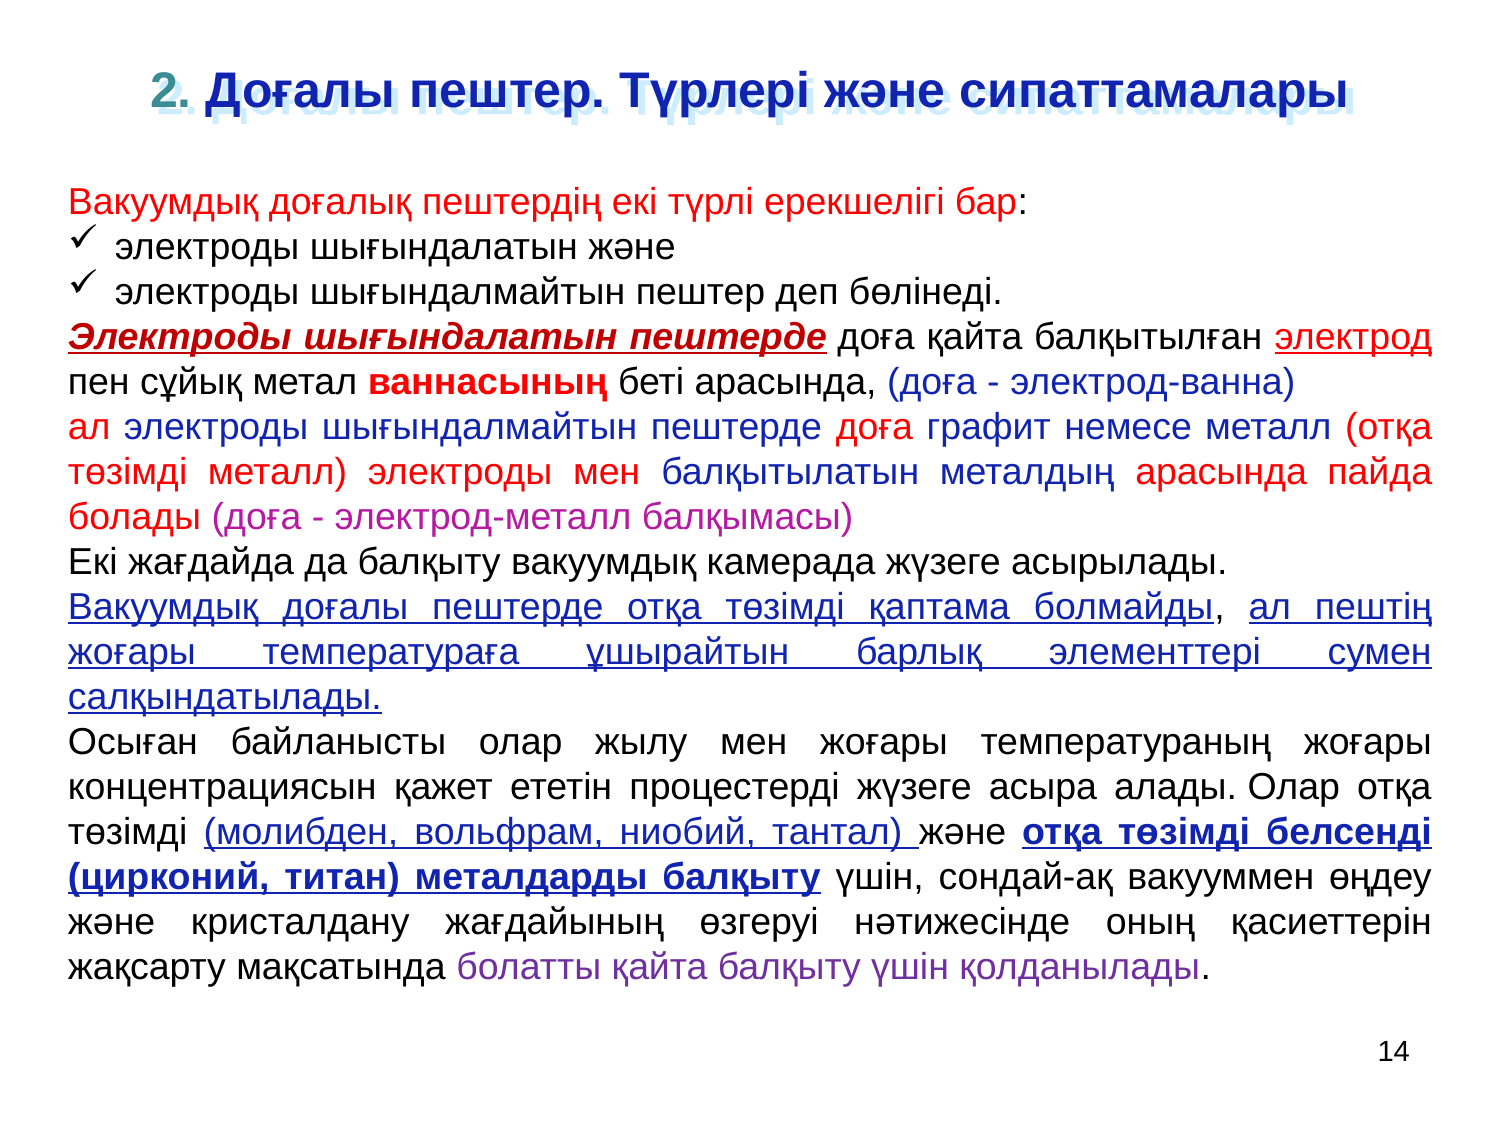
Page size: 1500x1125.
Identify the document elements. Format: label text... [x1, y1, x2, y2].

text_box 2. Доғалы пештер. Түрлері және сипаттамалары [70, 26, 1430, 149]
text_box Вакуумдық доғалық пештердің екі түрлі ерекшелігі бар: электроды шығындалатын және электроды шығындалмайтын пештер деп бөлінеді. Электроды шығындалатын пештерде доға қайта балқытылған электрод пен сұйық метал ваннасының беті арасында, (доға - электрод-ванна) ал электроды шығындалмайтын пештерде доға графит немесе металл (отқа төзімді металл) электроды мен балқытылатын металдың арасында пайда болады (доға - электрод-металл балқымасы) Екі жағдайда да балқыту вакуумдық камерада жүзеге асырылады. Вакуумдық доғалы пештерде отқа төзімді қаптама болмайды, ал пештің жоғары температураға ұшырайтын барлық элементтері сумен салқындатылады. Осыған байланысты олар жылу мен жоғары температураның жоғары концентрациясын қажет ететін процестерді жүзеге асыра алады. Олар отқа төзімді (молибден, вольфрам, ниобий, тантал) және отқа төзімді белсенді (цирконий, титан) металдарды балқыту үшін, сондай-ақ вакууммен өңдеу және кристалдану жағдайының өзгеруі нәтижесінде оның қасиеттерін жақсарту мақсатында болатты қайта балқыту үшін қолданылады. [53, 169, 1447, 995]
slide_number 14 [1074, 1024, 1425, 1103]
